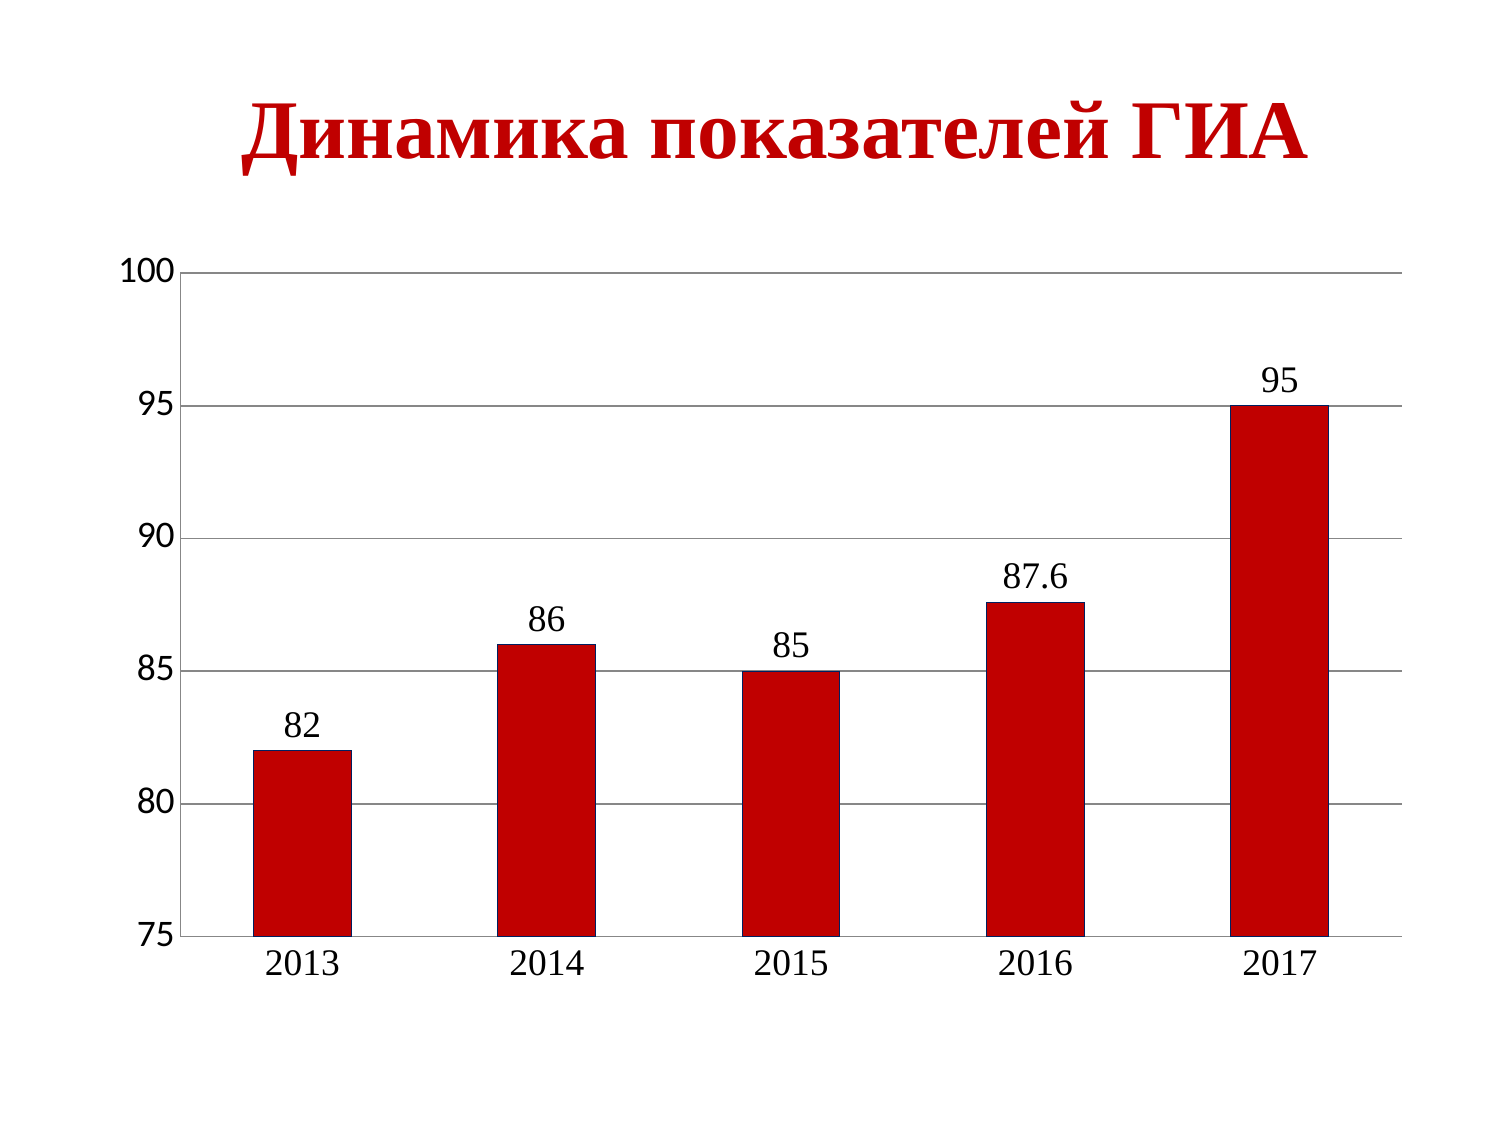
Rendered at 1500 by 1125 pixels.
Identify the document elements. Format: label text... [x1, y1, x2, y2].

title Динамика показателей ГИА [75, 75, 1425, 176]
chart [74, 249, 1426, 1006]
